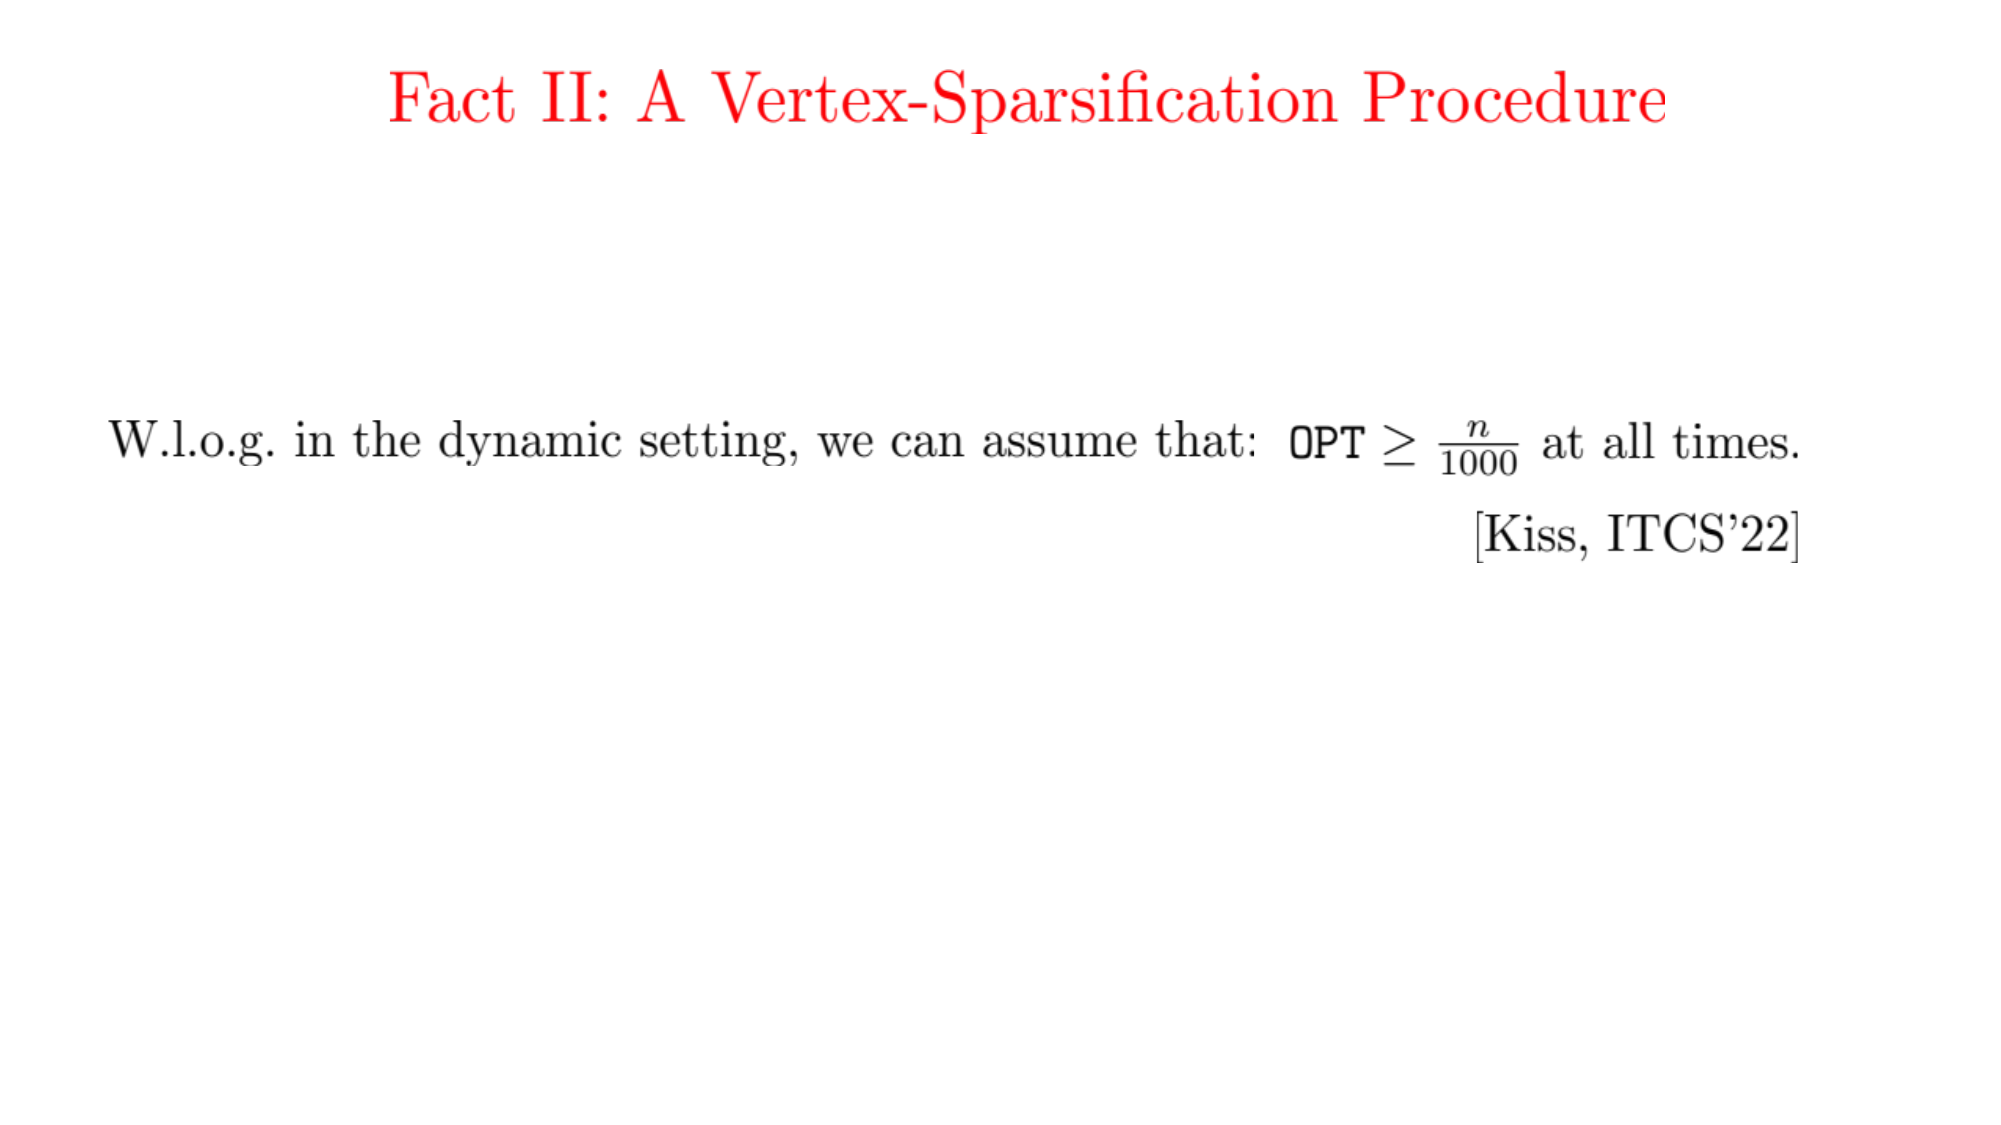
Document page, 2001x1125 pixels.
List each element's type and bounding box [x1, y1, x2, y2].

picture [1476, 510, 1798, 563]
picture [389, 68, 1665, 134]
picture [108, 419, 1255, 466]
picture [1289, 419, 1798, 477]
